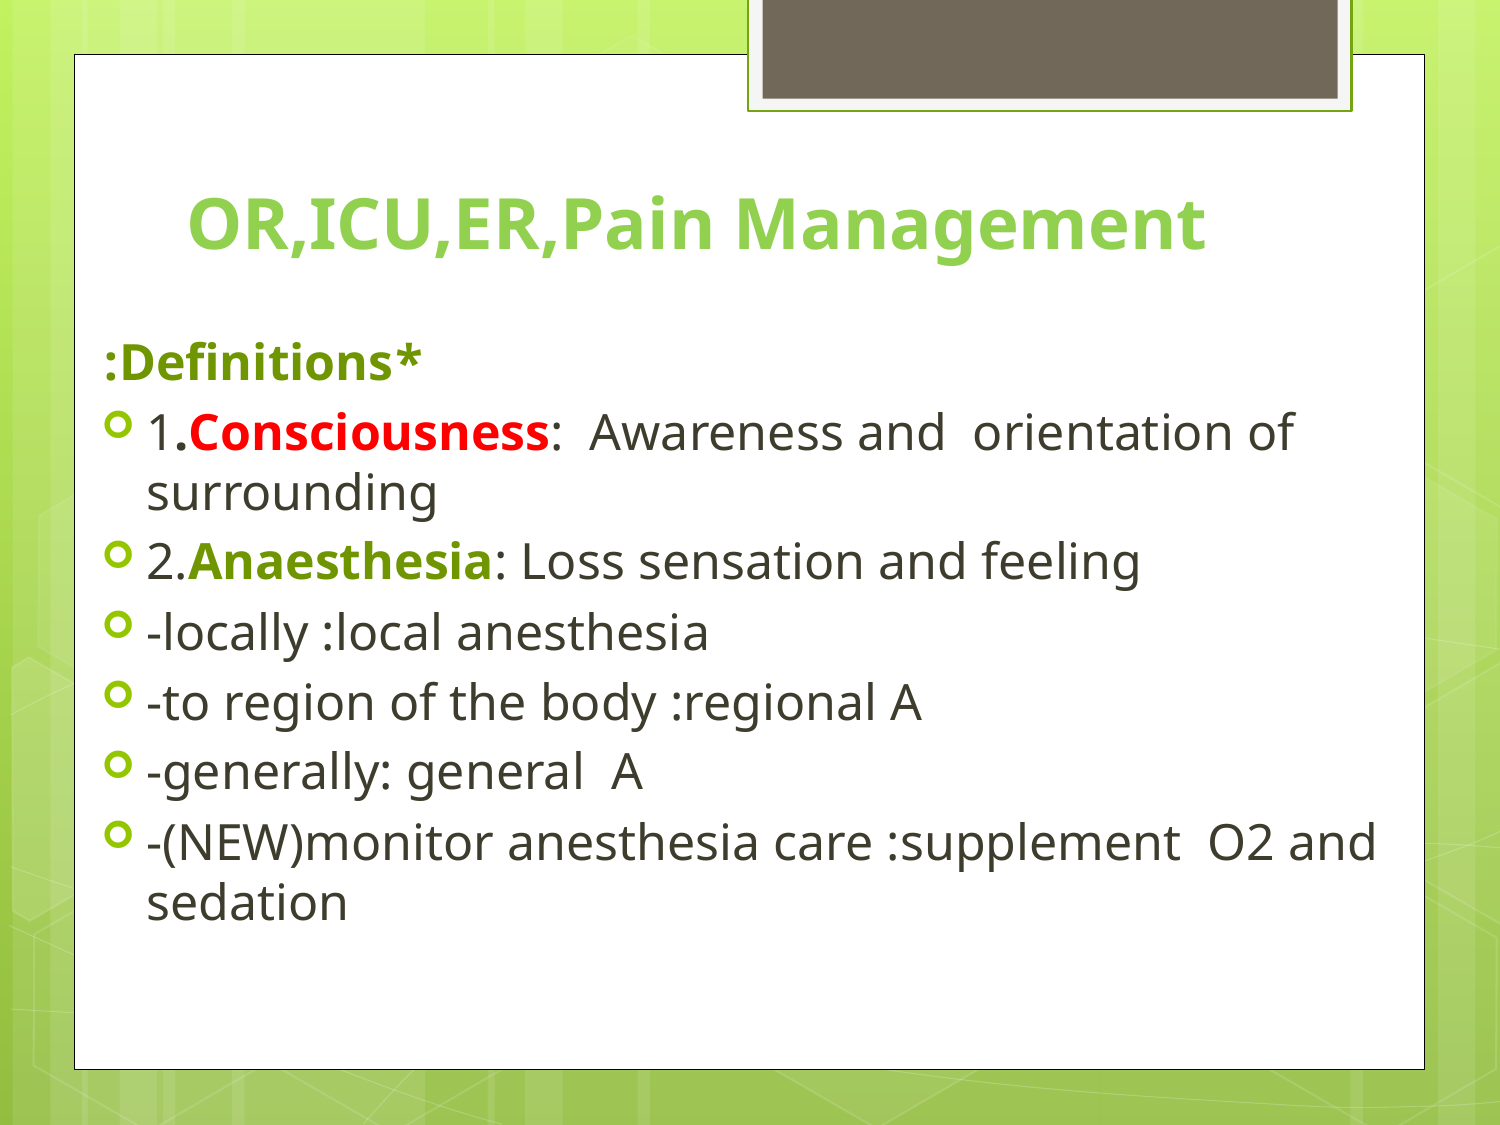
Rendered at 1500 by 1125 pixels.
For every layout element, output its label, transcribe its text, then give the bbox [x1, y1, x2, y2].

list *Definitions: 1.Consciousness: Awareness and orientation of surrounding 2.Anaesthesia: Loss sensation and feeling -locally :local anesthesia -to region of the body :regional A -generally: general A -(NEW)monitor anesthesia care :supplement O2 and sedation [75, 262, 1425, 1005]
title OR,ICU,ER,Pain Management [171, 168, 1324, 262]
